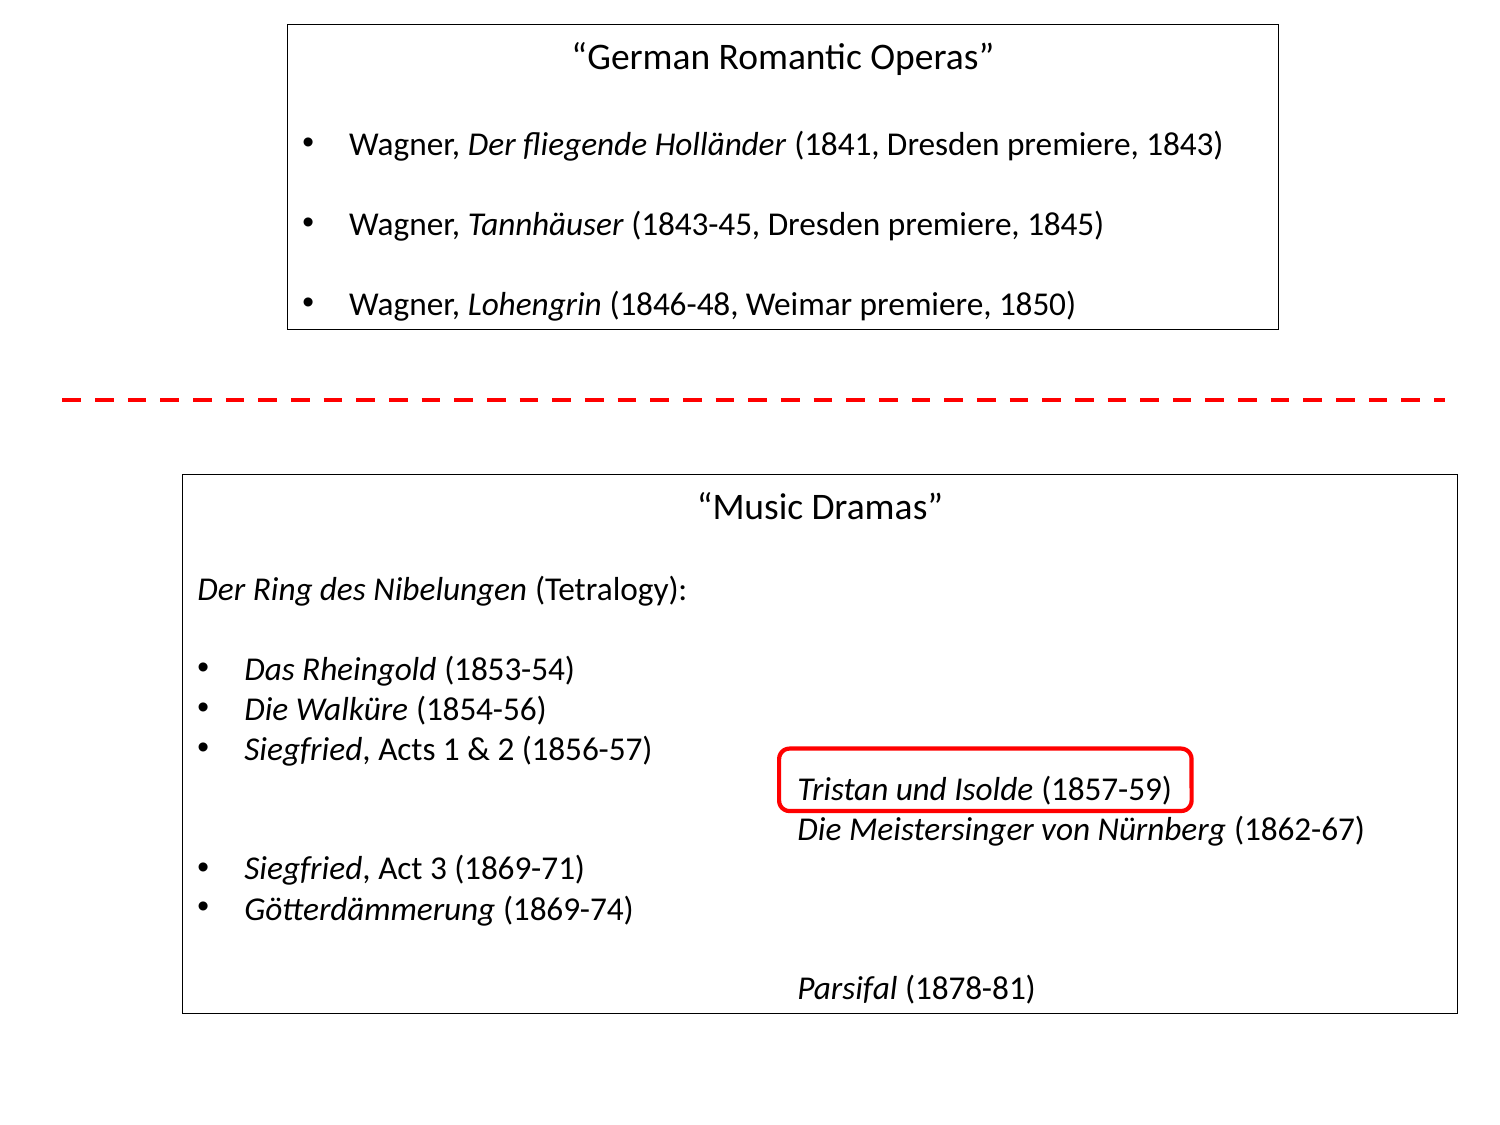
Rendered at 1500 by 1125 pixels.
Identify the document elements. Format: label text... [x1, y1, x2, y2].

text_box “Music Dramas” Der Ring des Nibelungen (Tetralogy): Das Rheingold (1853-54) Die Walküre (1854-56) Siegfried, Acts 1 & 2 (1856-57) Tristan und Isolde (1857-59) Die Meistersinger von Nürnberg (1862-67) Siegfried, Act 3 (1869-71) Götterdämmerung (1869-74) Parsifal (1878-81) [182, 474, 1458, 1014]
text_box [777, 746, 1194, 814]
text_box “German Romantic Operas” Wagner, Der fliegende Holländer (1841, Dresden premiere, 1843) Wagner, Tannhäuser (1843-45, Dresden premiere, 1845) Wagner, Lohengrin (1846-48, Weimar premiere, 1850) [287, 24, 1279, 330]
